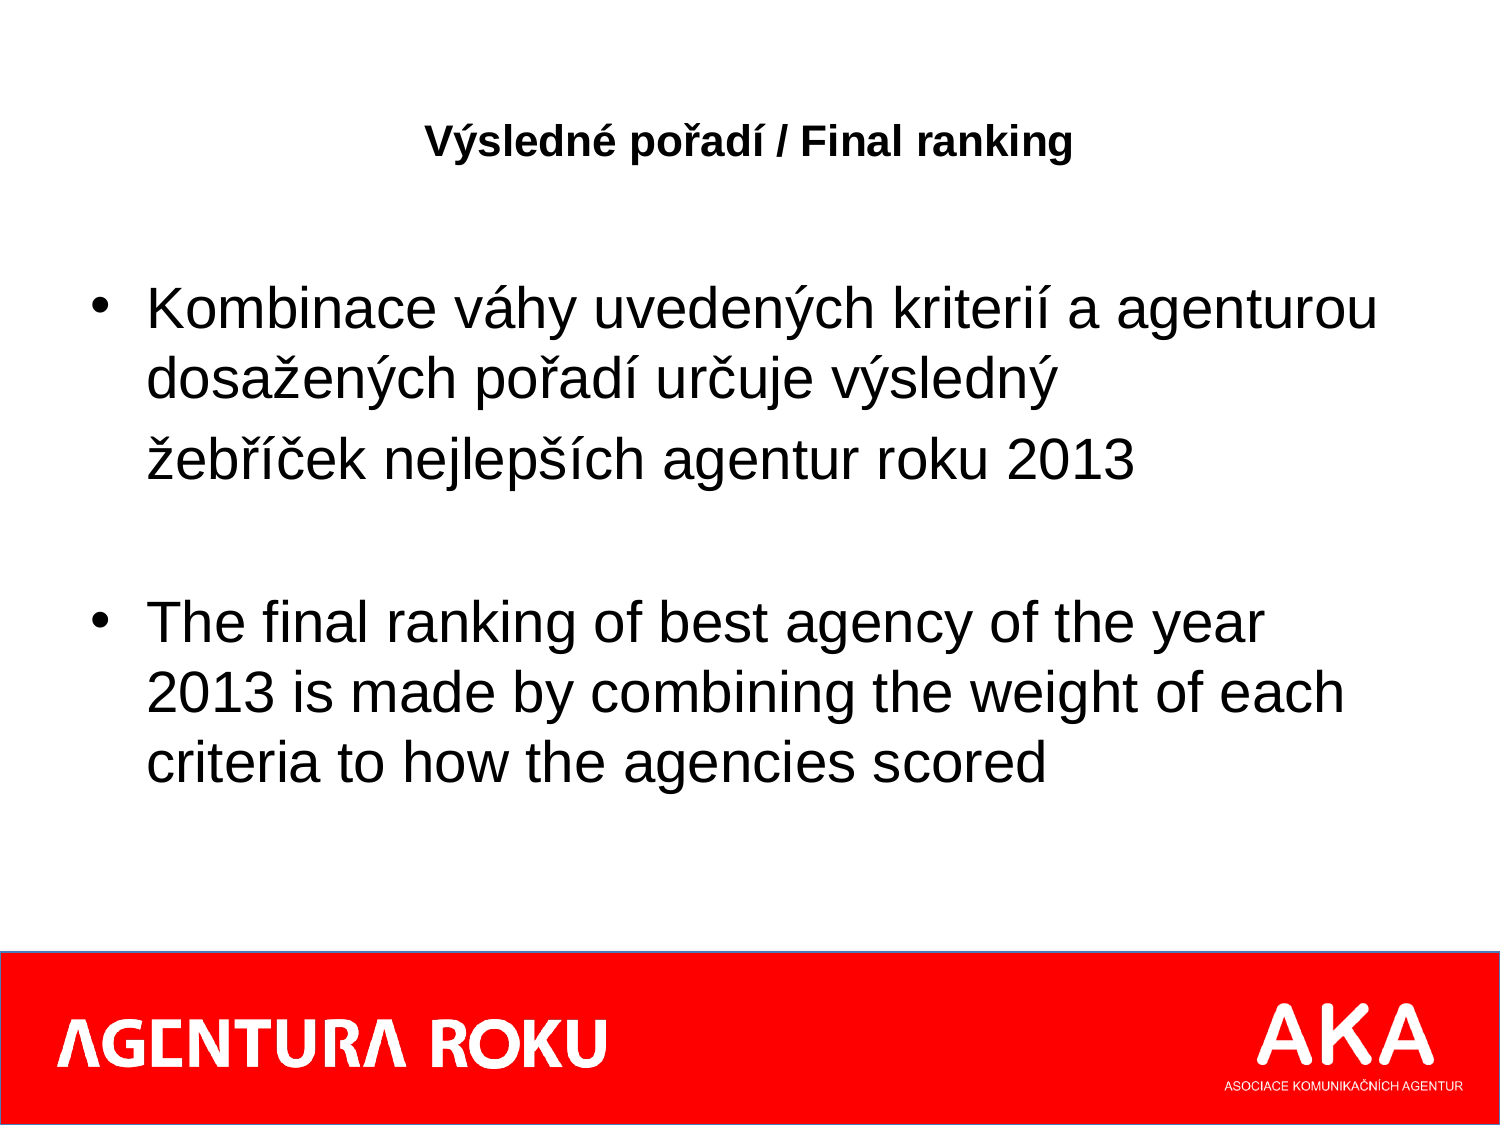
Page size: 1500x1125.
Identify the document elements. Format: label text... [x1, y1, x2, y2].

picture [1222, 999, 1464, 1094]
text_box [0, 951, 1500, 1125]
title Výsledné pořadí / Final ranking [75, 45, 1425, 233]
list Kombinace váhy uvedených kriterií a agenturou dosažených pořadí určuje výsledný žebříček nejlepších agentur roku 2013 The final ranking of best agency of the year 2013 is made by combining the weight of each criteria to how the agencies scored [75, 262, 1425, 950]
picture [52, 1015, 609, 1071]
